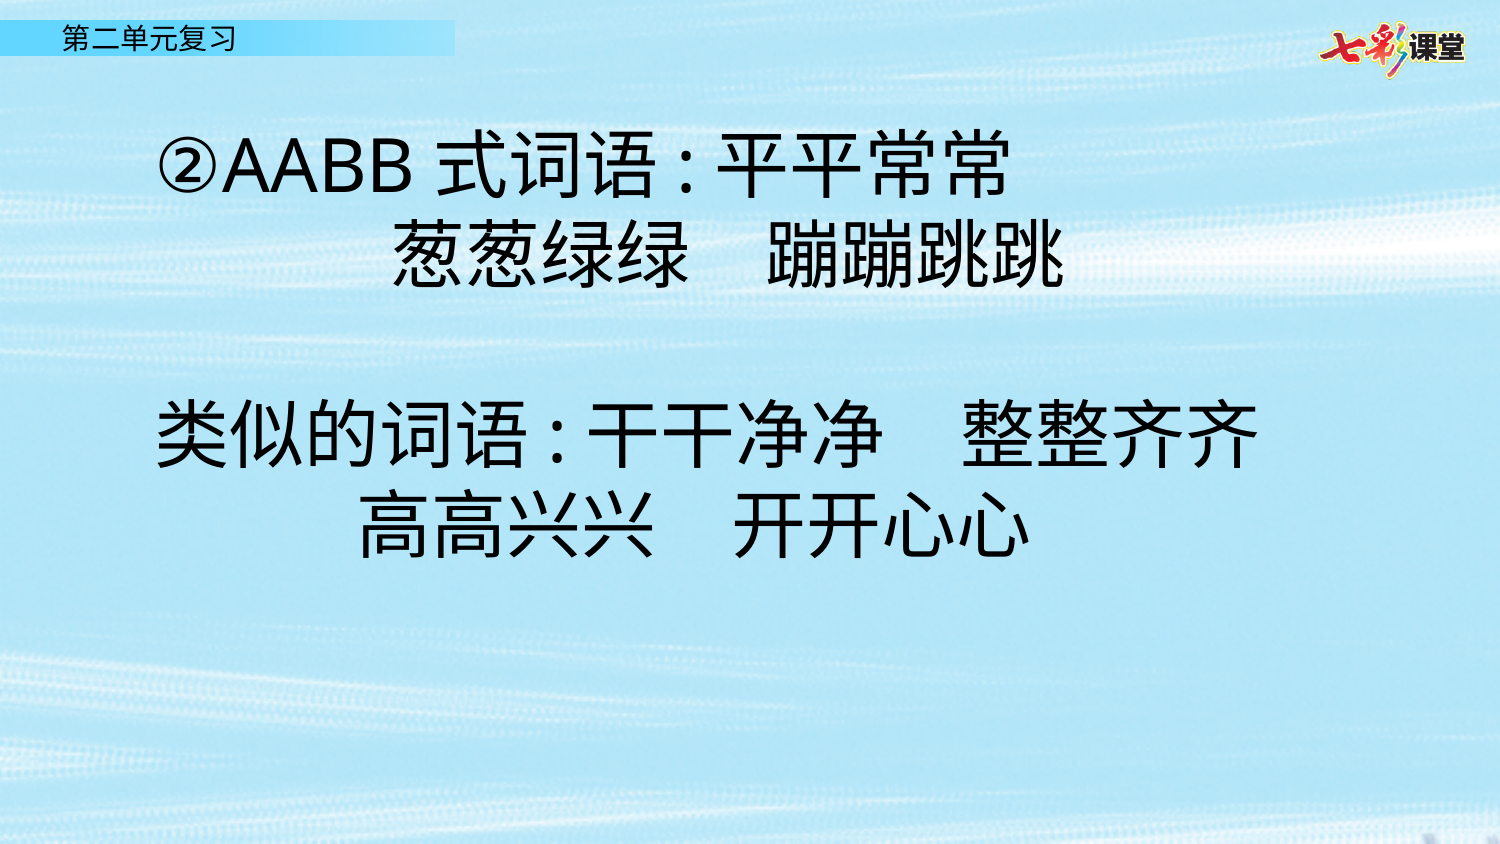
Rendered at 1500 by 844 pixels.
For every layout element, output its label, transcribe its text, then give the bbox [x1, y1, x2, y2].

text_box ②AABB式词语:平平常常 葱葱绿绿 蹦蹦跳跳 类似的词语:干干净净 整整齐齐 高高兴兴 开开心心 [89, 109, 1450, 665]
picture [1316, 20, 1468, 80]
text_box √ [0, 0, 1500, 844]
